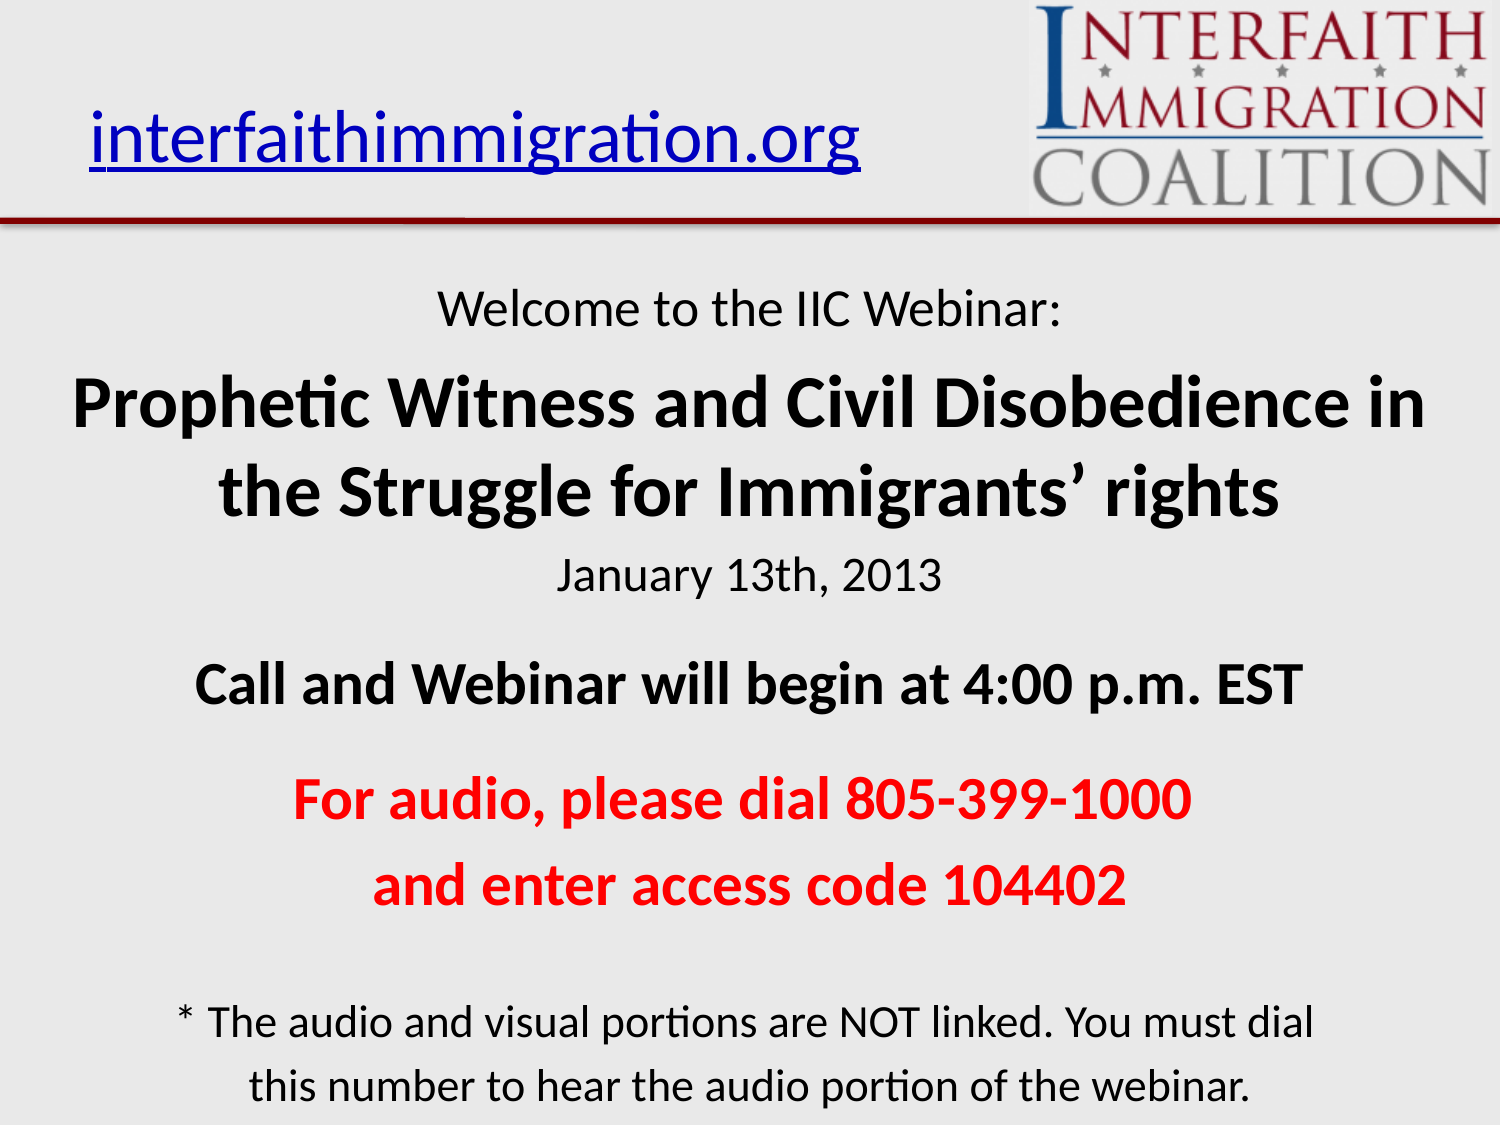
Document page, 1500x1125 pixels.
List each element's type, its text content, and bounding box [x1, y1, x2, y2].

title interfaithimmigration.org [0, 79, 951, 243]
picture [1029, 0, 1492, 216]
subtitle Welcome to the IIC Webinar: Prophetic Witness and Civil Disobedience in the Struggle for Immigrants’ rights January 13th, 2013 Call and Webinar will begin at 4:00 p.m. EST For audio, please dial 805-399-1000 and enter access code 104402 * The audio and visual portions are NOT linked. You must dial this number to hear the audio portion of the webinar. [0, 265, 1500, 1125]
